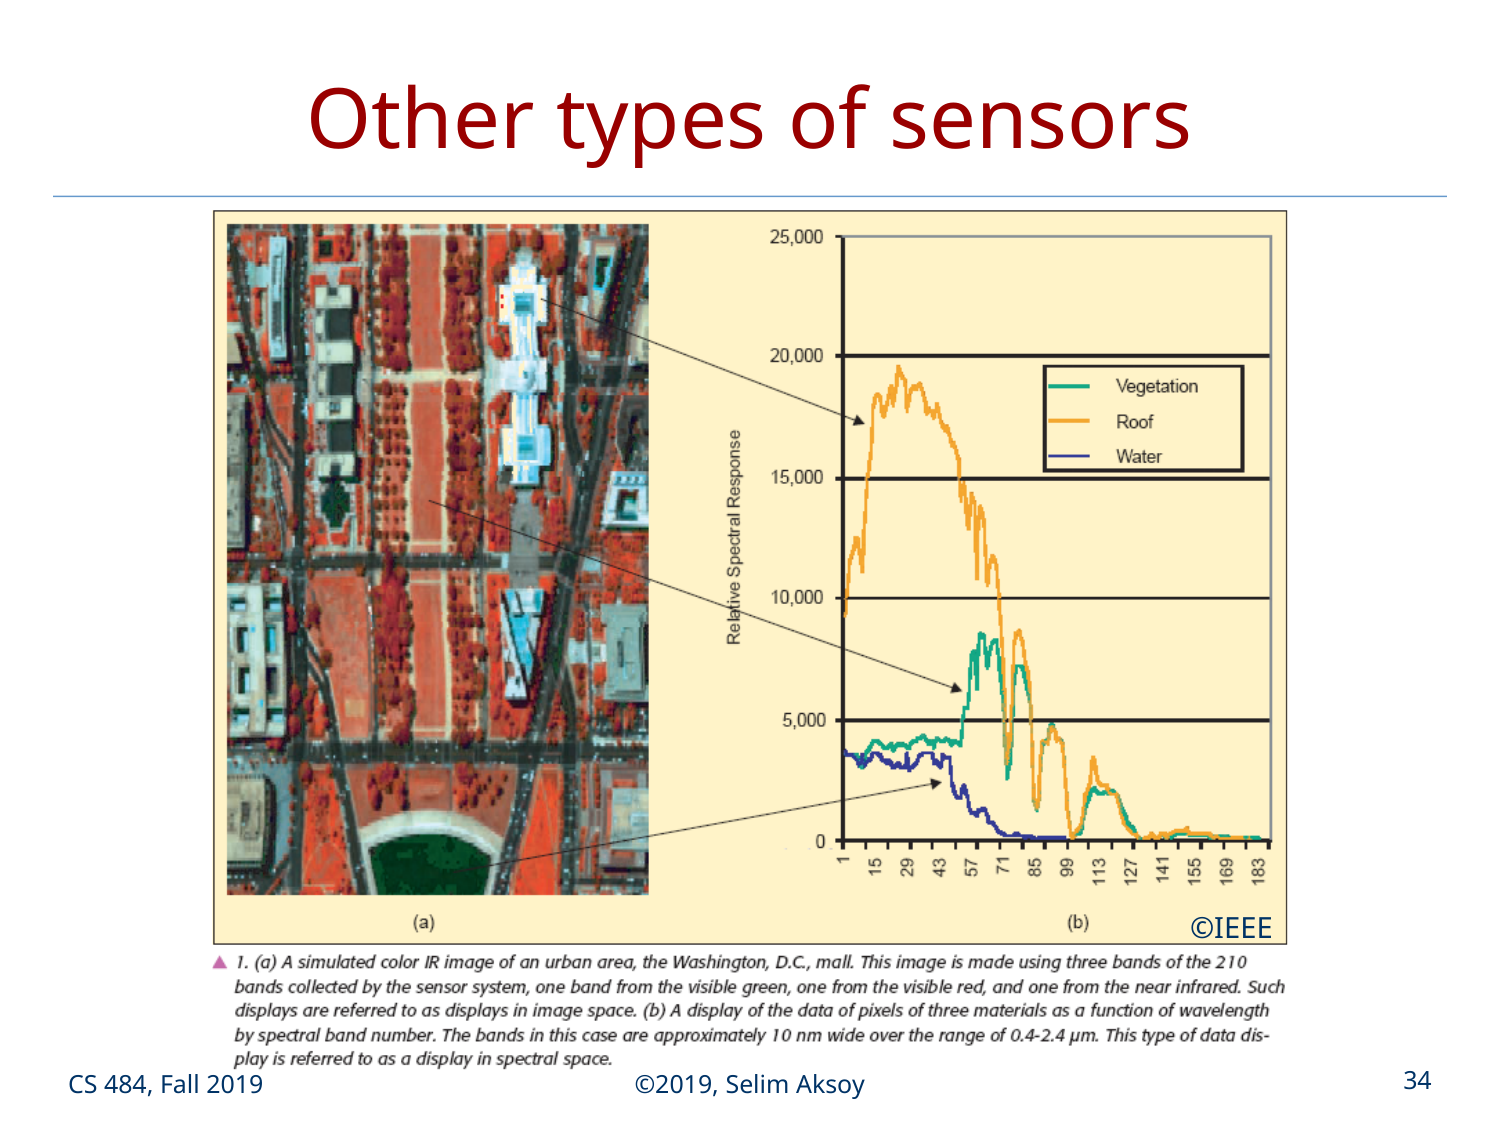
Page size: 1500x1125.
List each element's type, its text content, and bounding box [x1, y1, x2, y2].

slide_number 34 [1134, 1052, 1448, 1107]
title Other types of sensors [53, 31, 1447, 173]
picture [212, 208, 1288, 1071]
slide_number CS 484, Fall 2019 [52, 1052, 366, 1107]
footer ©2019, Selim Aksoy [511, 1080, 988, 1107]
